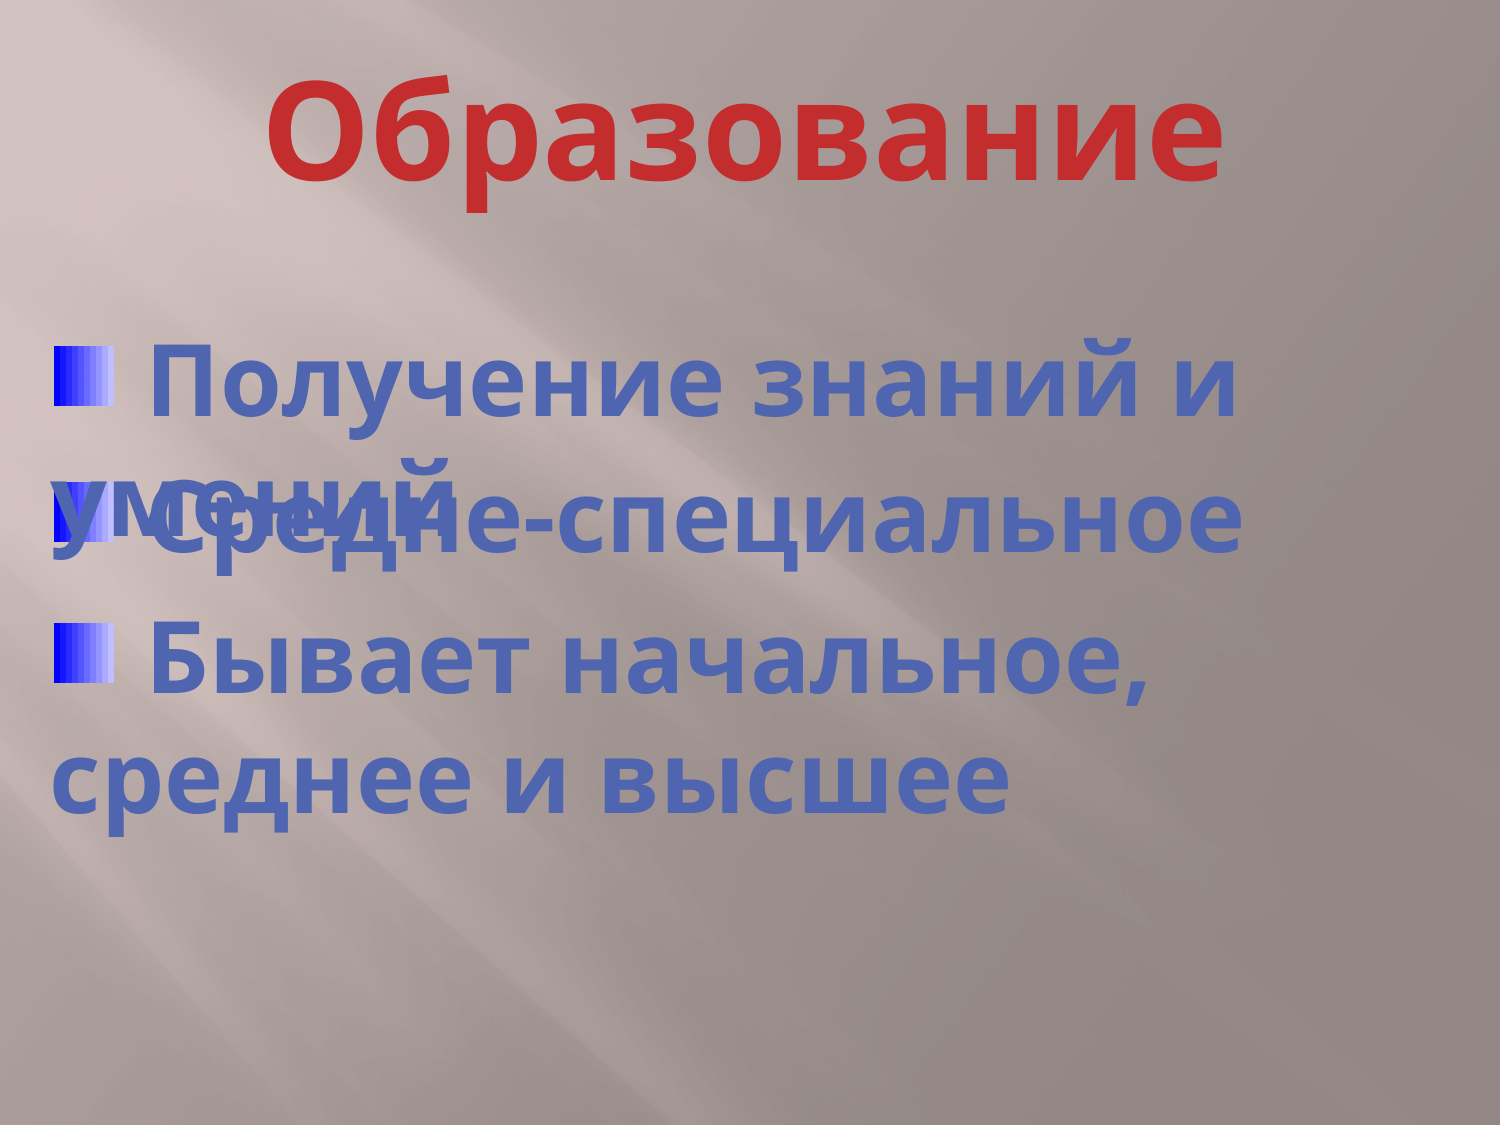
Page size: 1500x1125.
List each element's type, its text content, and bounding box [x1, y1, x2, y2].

text_box Бывает начальное, среднее и высшее [35, 585, 1455, 841]
text_box Получение знаний и умений [35, 308, 1454, 564]
picture [49, 341, 120, 412]
text_box Образование [246, 35, 1244, 216]
picture [49, 618, 120, 689]
text_box Средне-специальное [35, 564, 1454, 580]
